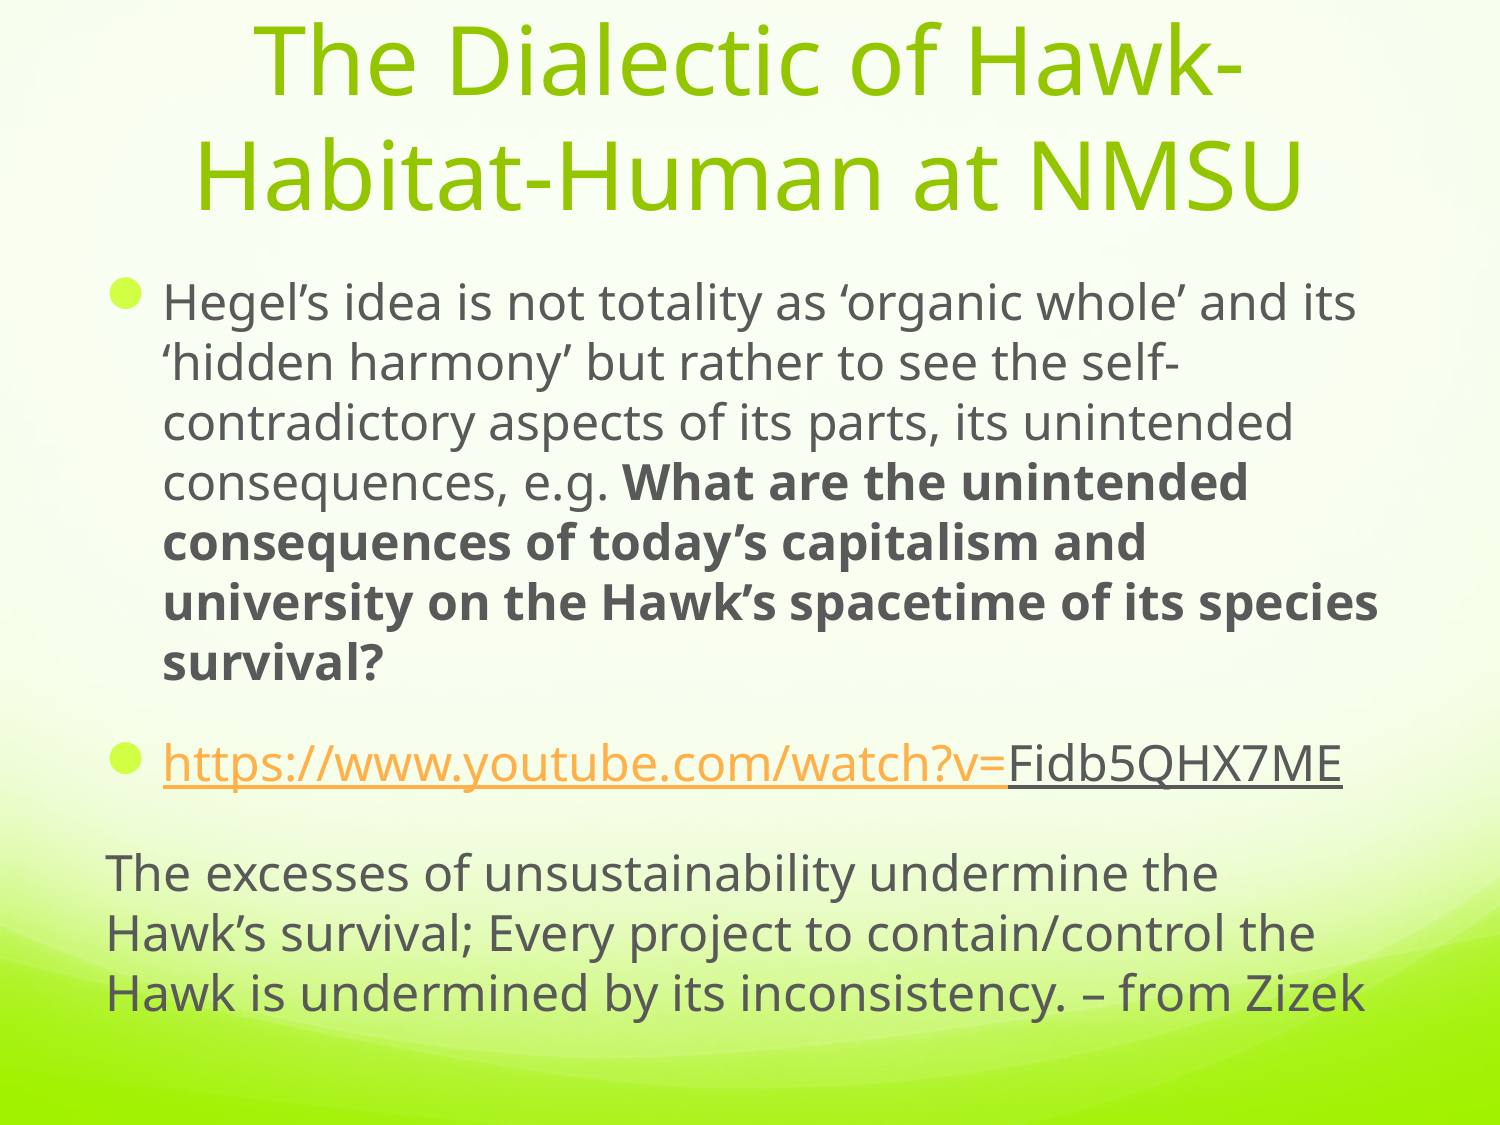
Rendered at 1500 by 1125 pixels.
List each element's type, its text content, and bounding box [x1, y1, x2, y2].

list Hegel’s idea is not totality as ‘organic whole’ and its ‘hidden harmony’ but rather to see the self-contradictory aspects of its parts, its unintended consequences, e.g. What are the unintended consequences of today’s capitalism and university on the Hawk’s spacetime of its species survival? https://www.youtube.com/watch?v=Fidb5QHX7ME The excesses of unsustainability undermine the Hawk’s survival; Every project to contain/control the Hawk is undermined by its inconsistency. – from Zizek [90, 262, 1410, 975]
title The Dialectic of Hawk-Habitat-Human at NMSU [90, 17, 1410, 237]
